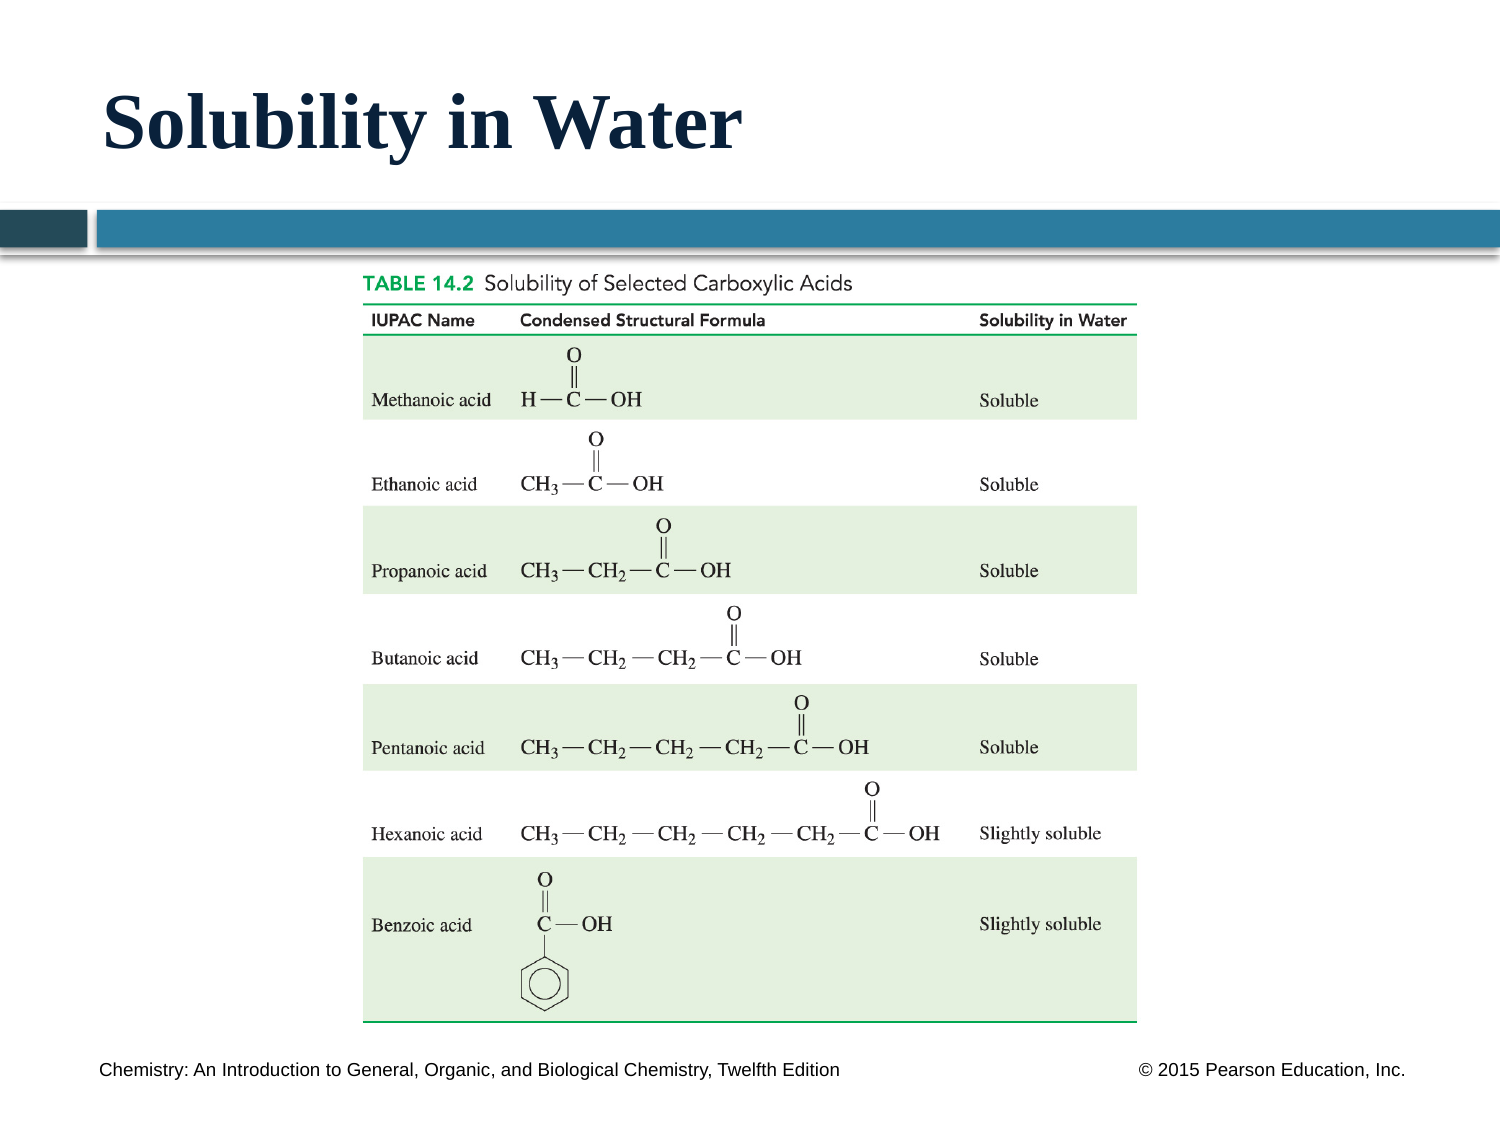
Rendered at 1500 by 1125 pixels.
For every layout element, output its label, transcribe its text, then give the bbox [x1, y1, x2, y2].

picture [355, 267, 1144, 1027]
title Solubility in Water [87, 35, 1425, 199]
